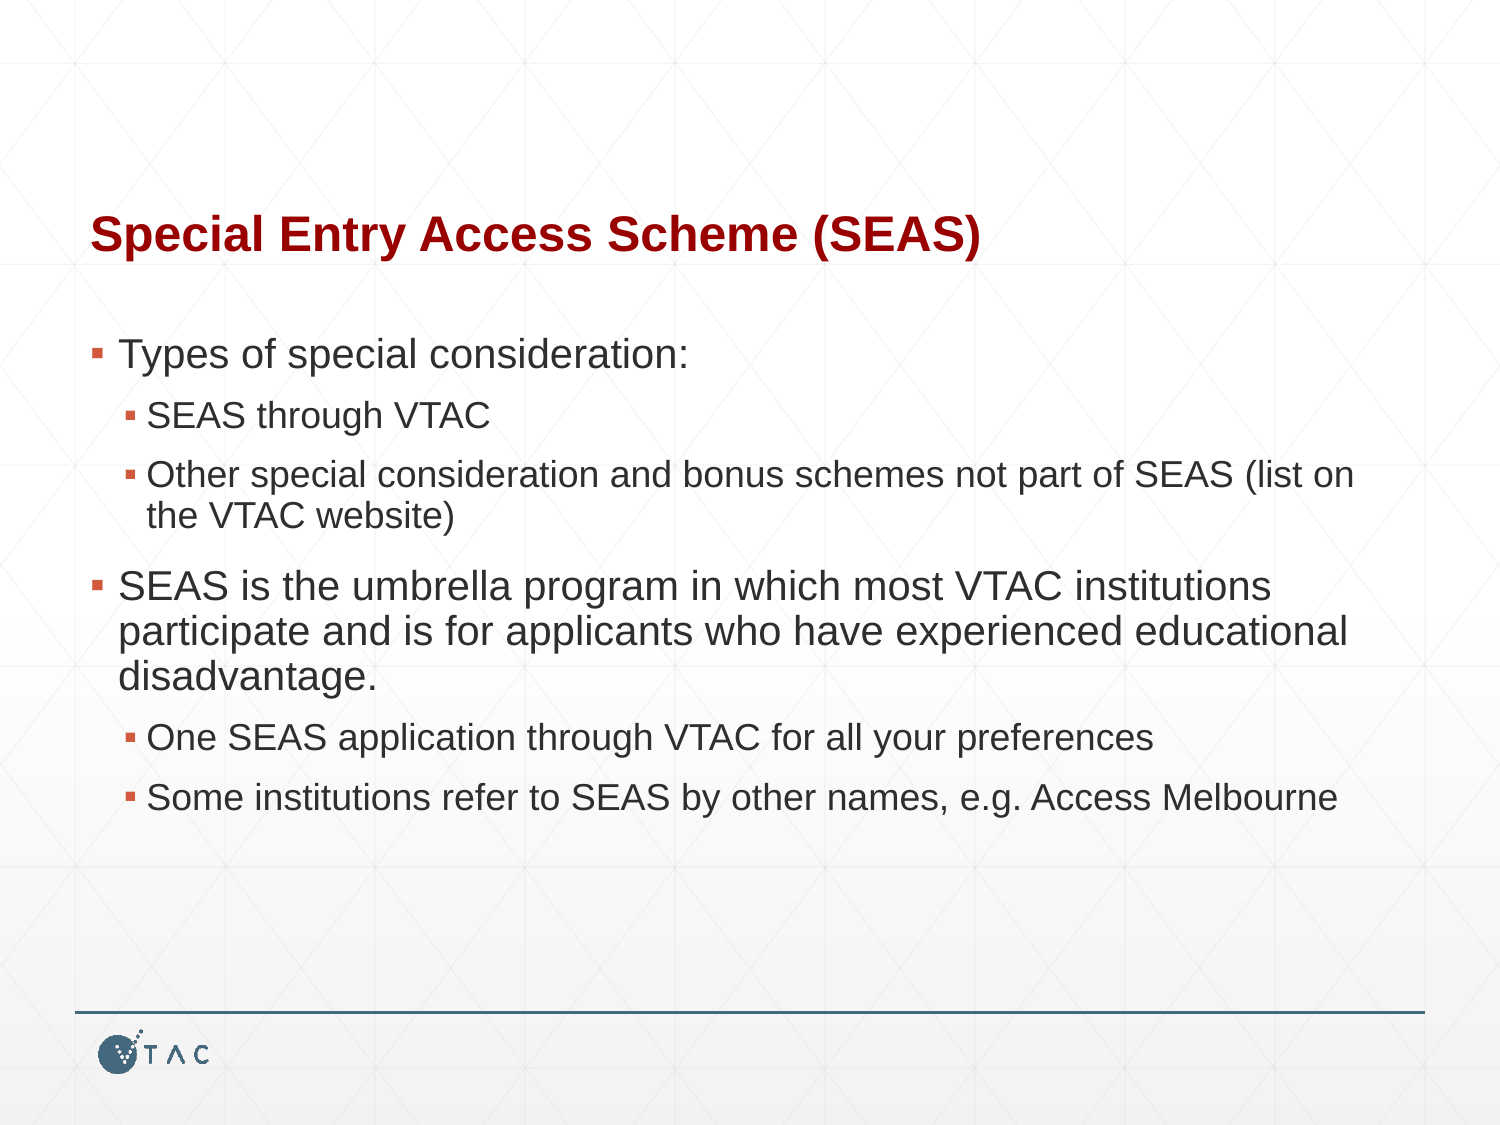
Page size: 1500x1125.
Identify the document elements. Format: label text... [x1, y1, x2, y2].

list Types of special consideration: SEAS through VTAC Other special consideration and bonus schemes not part of SEAS (list on the VTAC website) SEAS is the umbrella program in which most VTAC institutions participate and is for applicants who have experienced educational disadvantage. One SEAS application through VTAC for all your preferences Some institutions refer to SEAS by other names, e.g. Access Melbourne [75, 324, 1425, 950]
picture [87, 1018, 219, 1085]
title Special Entry Access Scheme (SEAS) [75, 82, 1425, 271]
